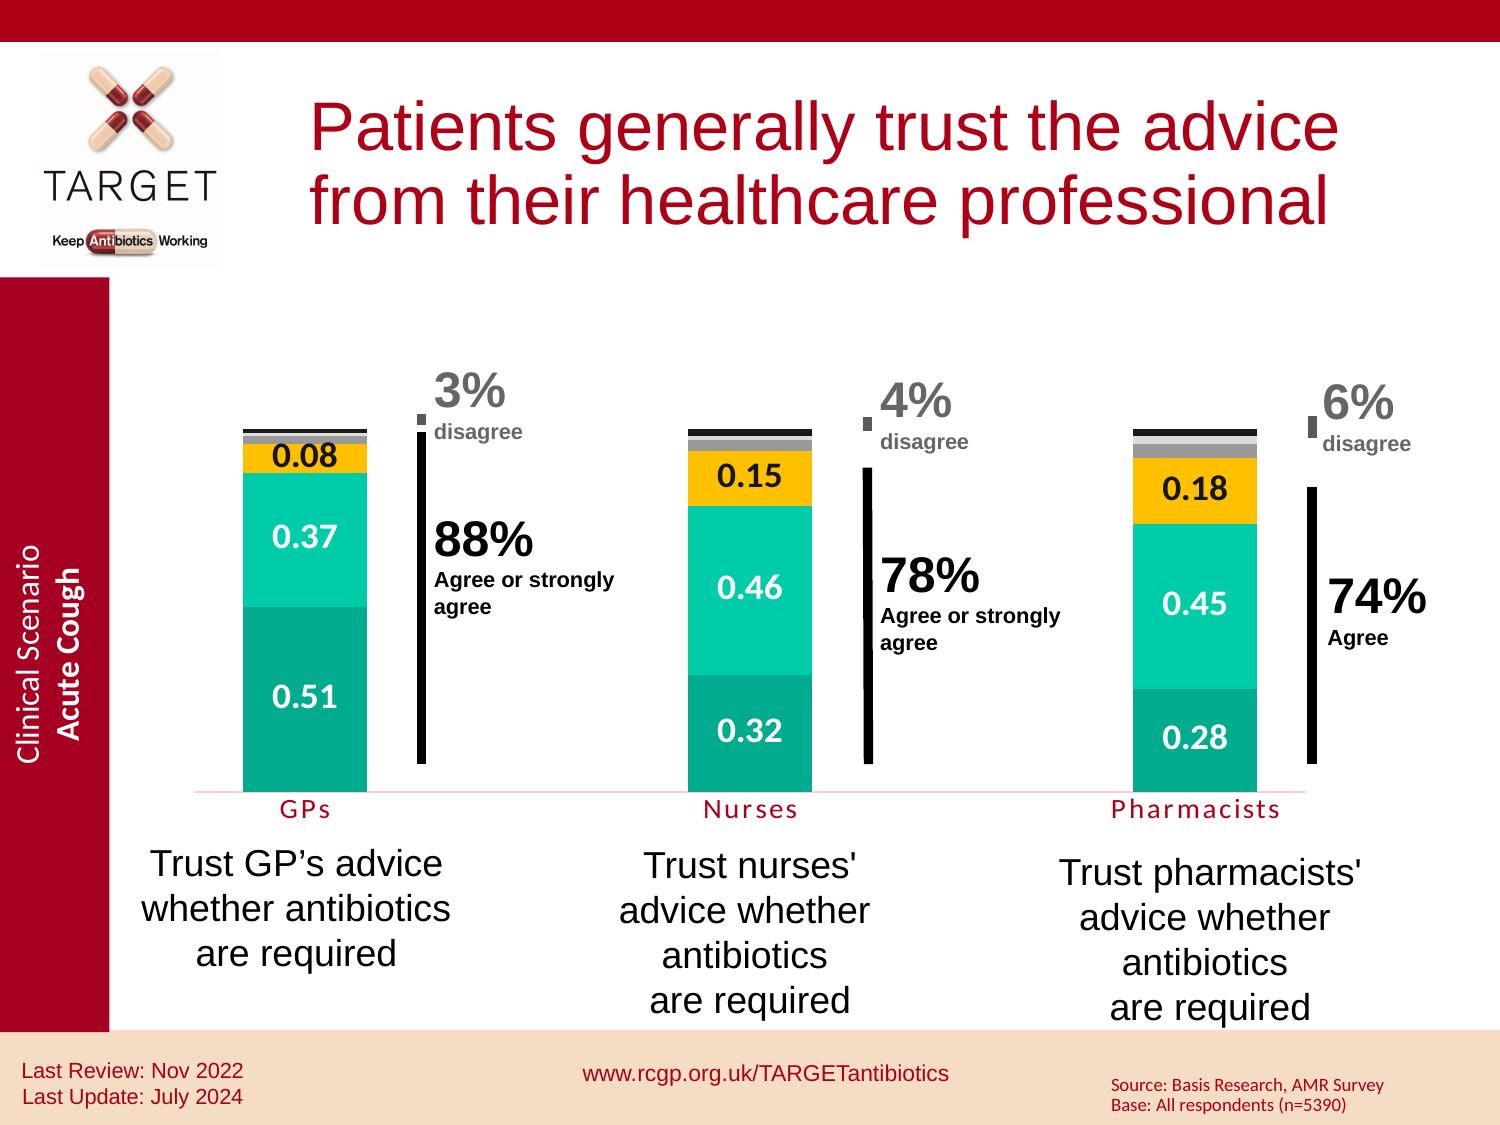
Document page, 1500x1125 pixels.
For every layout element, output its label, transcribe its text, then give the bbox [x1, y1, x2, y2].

text_box Trust GP’s advice whether antibiotics are required [113, 859, 480, 953]
text_box 6% disagree [1322, 369, 1500, 413]
text_box 74% Agree [1327, 563, 1500, 607]
text_box Trust pharmacists' advice whether antibiotics are required [1020, 891, 1400, 984]
chart [192, 414, 1308, 826]
picture [39, 52, 221, 267]
title Patients generally trust the advice from their healthcare professional [294, 97, 1423, 234]
text_box 4% disagree [880, 367, 1104, 411]
text_box Trust nurses' advice whether antibiotics are required [569, 881, 931, 981]
list Source: Basis Research, AMR Survey Base: All respondents (n=5390) [1096, 1073, 1475, 1119]
text_box 3% disagree [433, 357, 658, 401]
